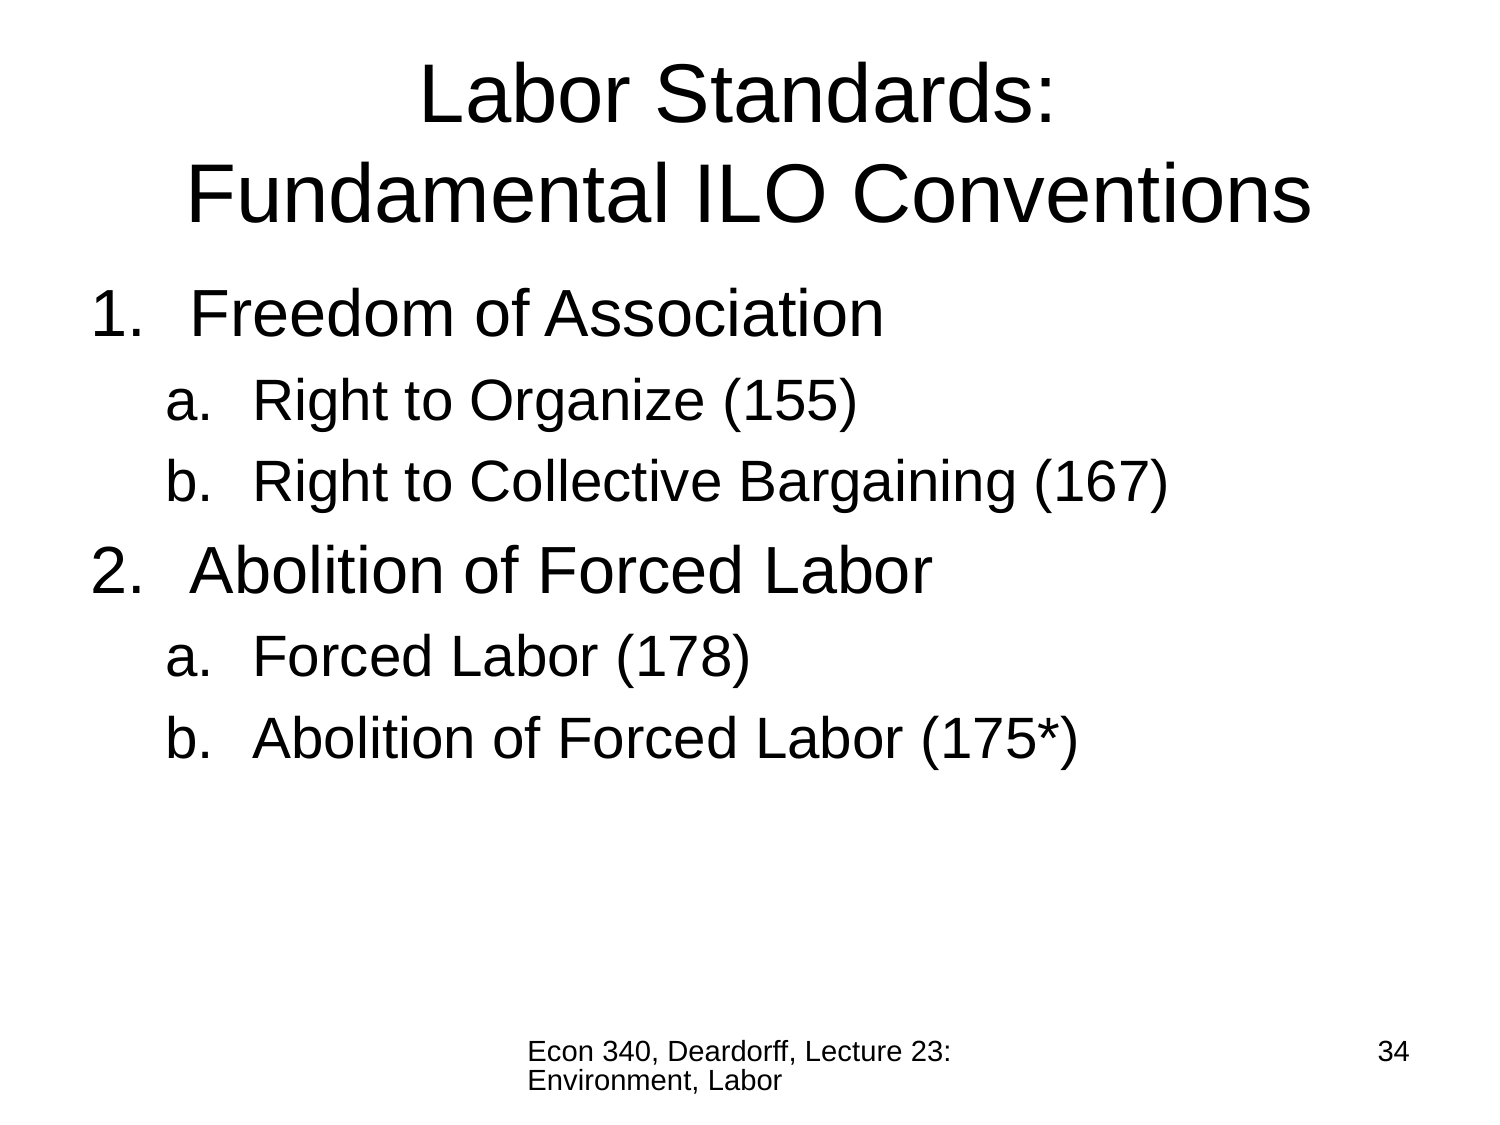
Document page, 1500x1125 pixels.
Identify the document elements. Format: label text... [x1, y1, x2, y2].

title Labor Standards: Fundamental ILO Conventions [74, 44, 1426, 233]
list Freedom of Association Right to Organize (155) Right to Collective Bargaining (167) Abolition of Forced Labor Forced Labor (178) Abolition of Forced Labor (175*) [74, 262, 1426, 1006]
footer Econ 340, Deardorff, Lecture 23: Environment, Labor [512, 1024, 988, 1103]
slide_number 34 [1074, 1024, 1426, 1103]
